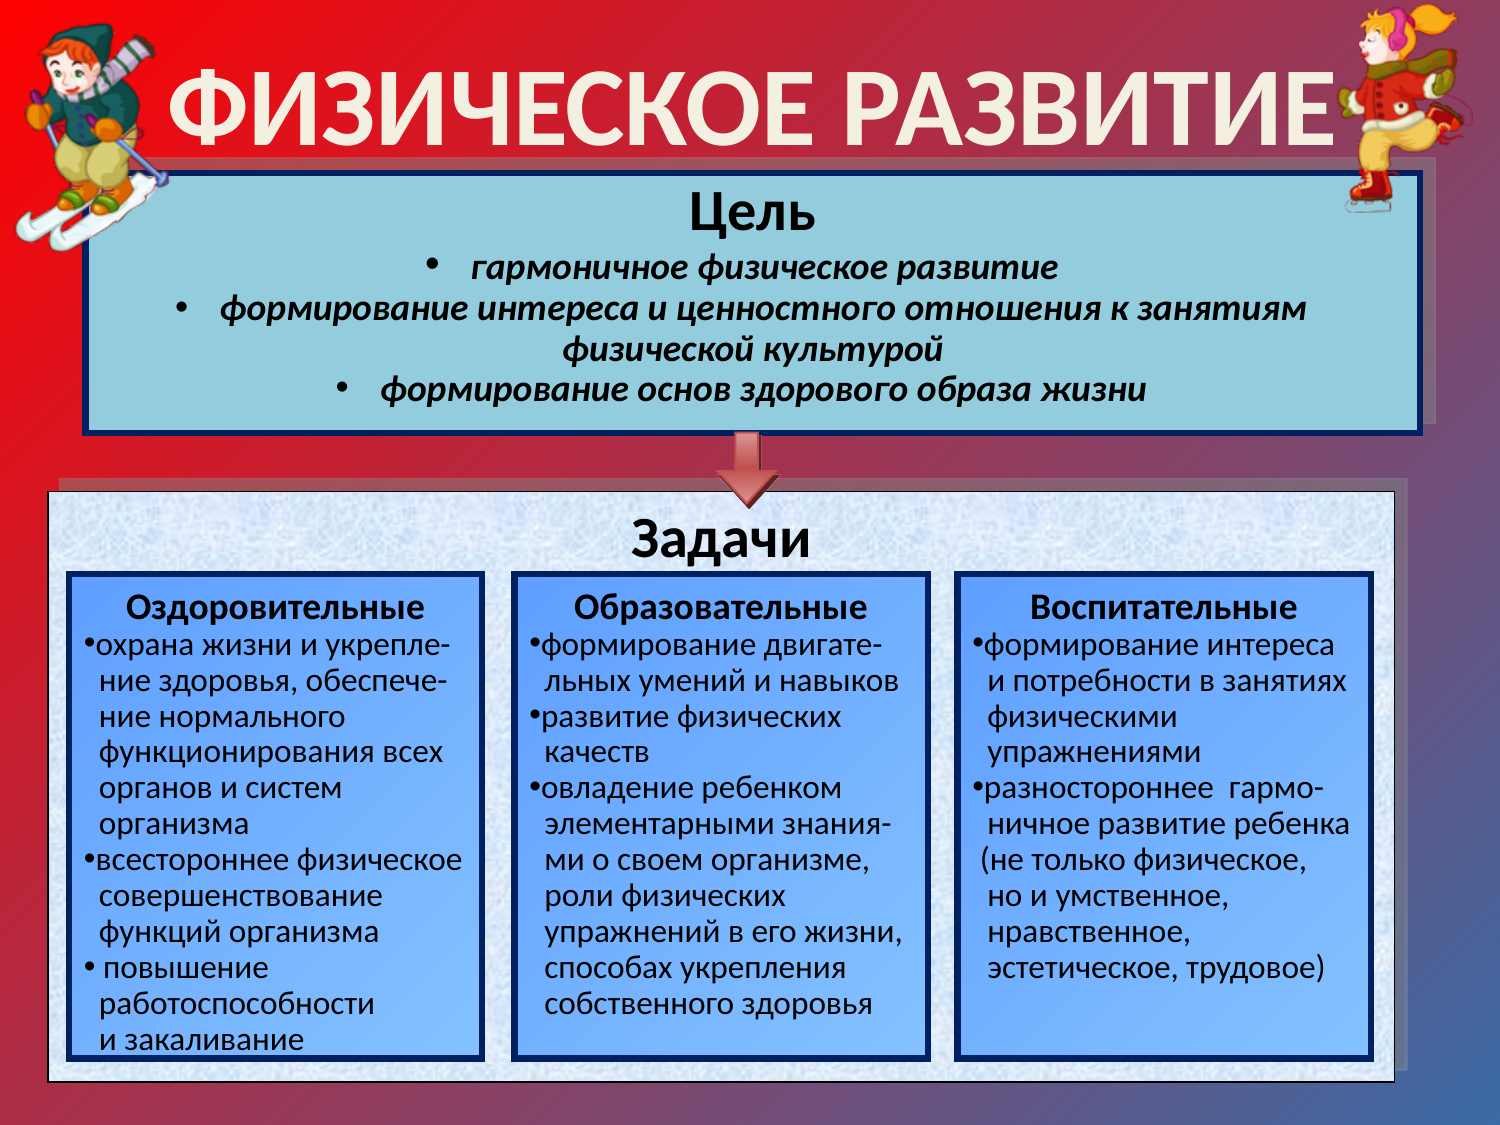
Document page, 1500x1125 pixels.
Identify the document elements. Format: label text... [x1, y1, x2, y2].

picture [0, 0, 184, 278]
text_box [47, 491, 1395, 1083]
text_box [717, 432, 776, 489]
picture [1292, 0, 1494, 213]
text_box Цель гармоничное физическое развитие формирование интереса и ценностного отношения к занятиям физической культурой формирование основ здорового образа жизни [85, 176, 1421, 433]
text_box ФИЗИЧЕСКОЕ РАЗВИТИЕ [188, 25, 1287, 176]
